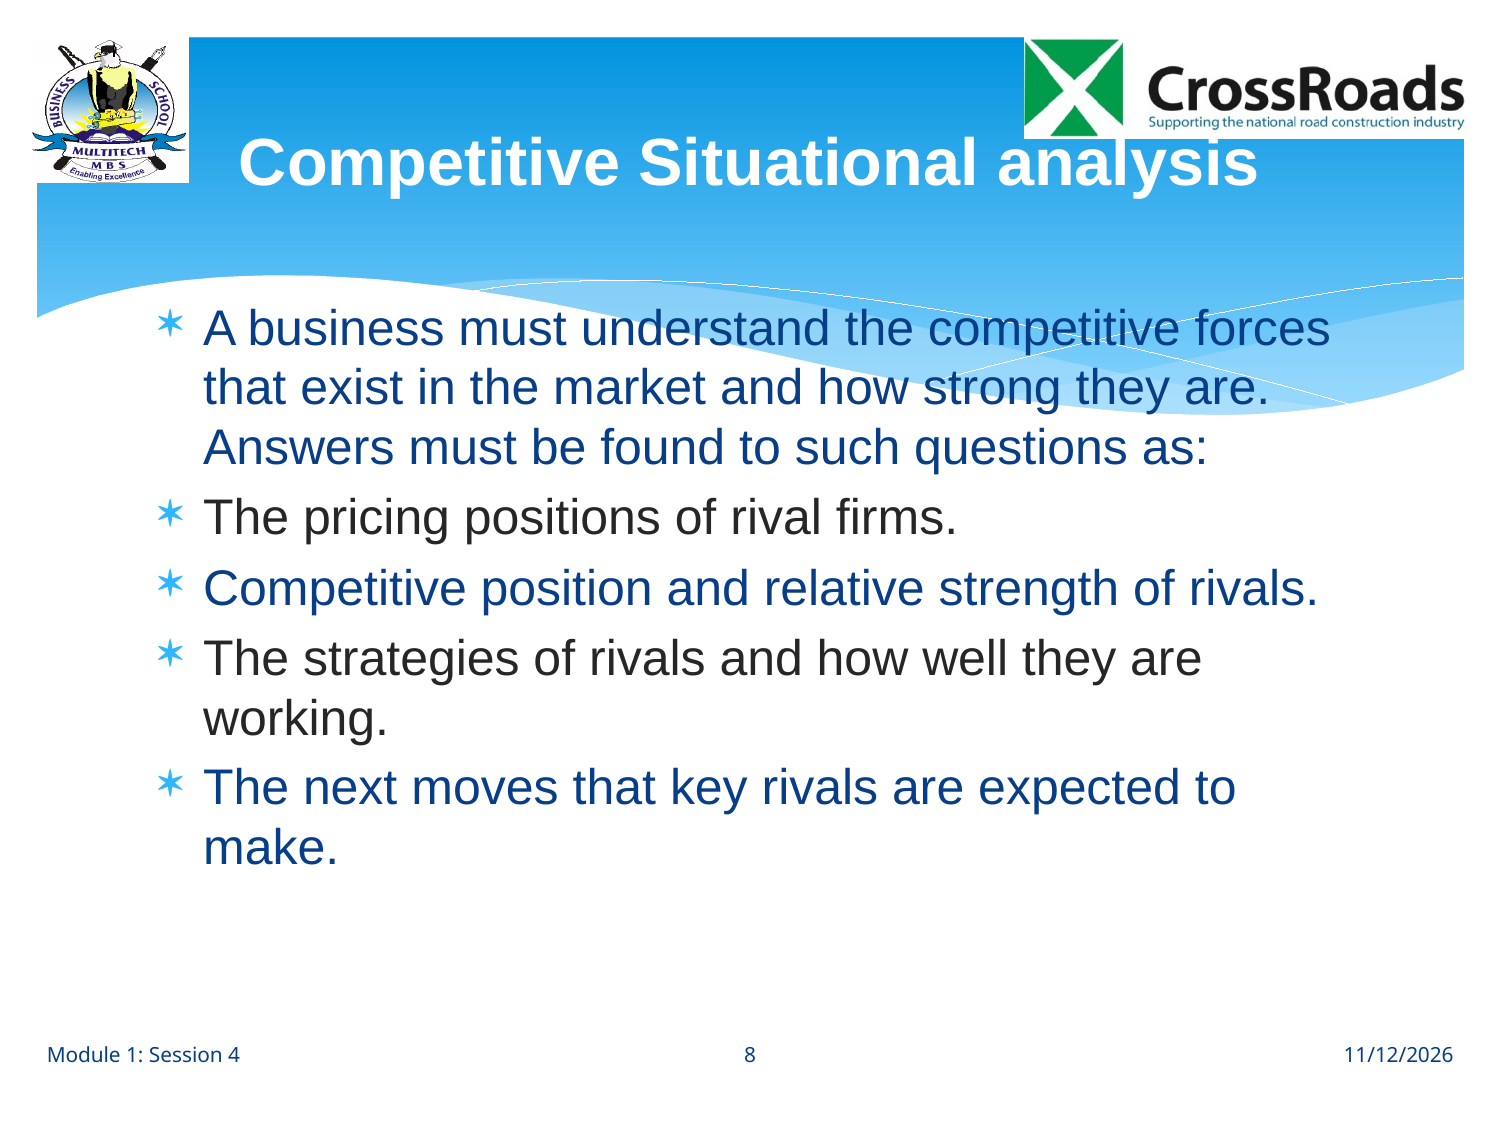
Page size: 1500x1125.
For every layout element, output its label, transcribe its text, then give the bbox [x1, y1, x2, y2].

list A business must understand the competitive forces that exist in the market and how strong they are. Answers must be found to such questions as: The pricing positions of rival firms. Competitive position and relative strength of rivals. The strategies of rivals and how well they are working. The next moves that key rivals are expected to make. [143, 287, 1359, 1005]
slide_number 8 [654, 1025, 846, 1086]
title Competitive Situational analysis [75, 55, 1425, 261]
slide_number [847, 1025, 1469, 1086]
footer Module 1: Session 4 [31, 1025, 653, 1086]
picture [1025, 37, 1466, 139]
